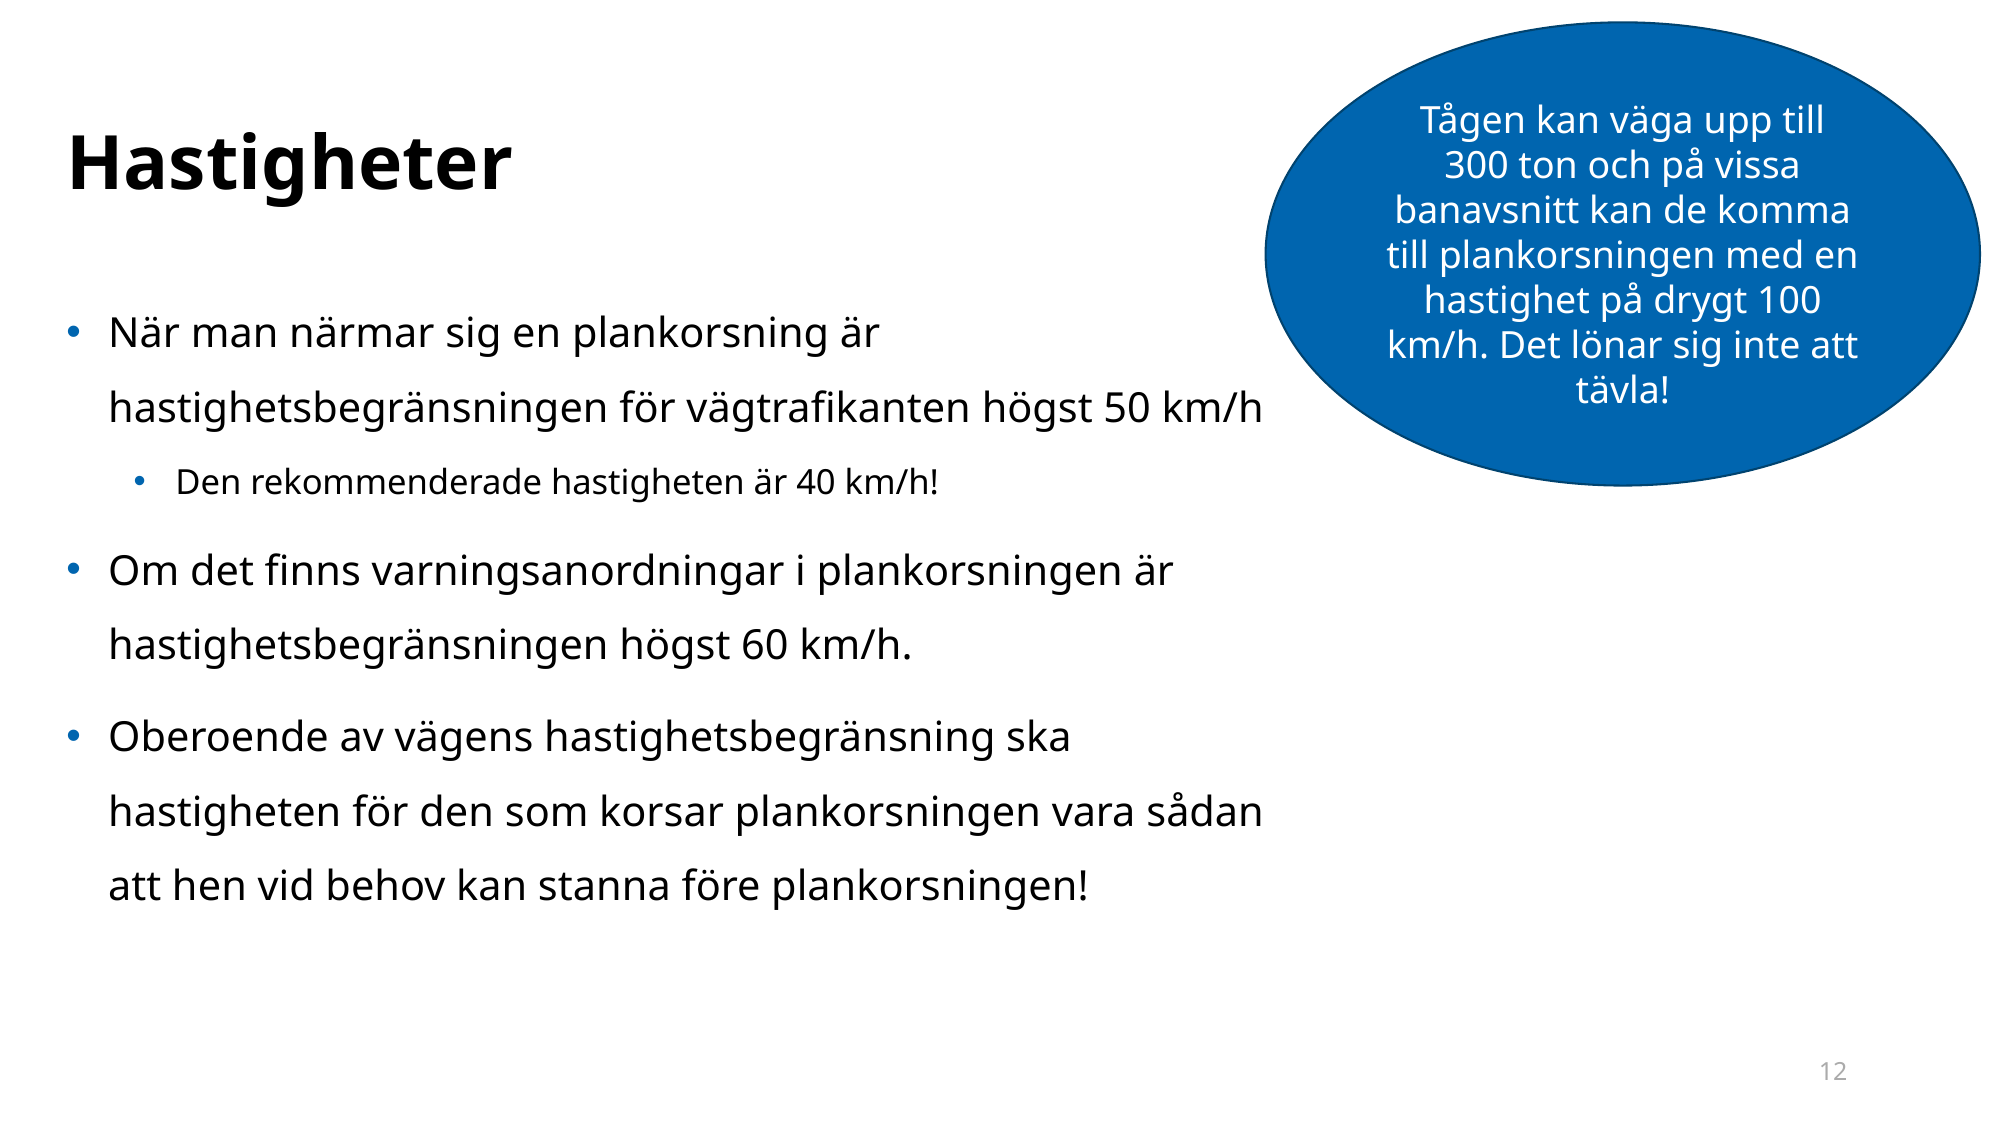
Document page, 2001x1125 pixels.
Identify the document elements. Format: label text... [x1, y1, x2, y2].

slide_number 12 [1777, 1042, 1863, 1103]
list När man närmar sig en plankorsning är hastighetsbegränsningen för vägtrafikanten högst 50 km/h Den rekommenderade hastigheten är 40 km/h! Om det finns varningsanordningar i plankorsningen är hastighetsbegränsningen högst 60 km/h. Oberoende av vägens hastighetsbegränsning ska hastigheten för den som korsar plankorsningen vara sådan att hen vid behov kan stanna före plankorsningen! [51, 273, 1292, 1006]
text_box Tågen kan väga upp till 300 ton och på vissa banavsnitt kan de komma till plankorsningen med en hastighet på drygt 100 km/h. Det lönar sig inte att tävla! [1264, 21, 1982, 487]
title Hastigheter [51, 56, 1432, 273]
